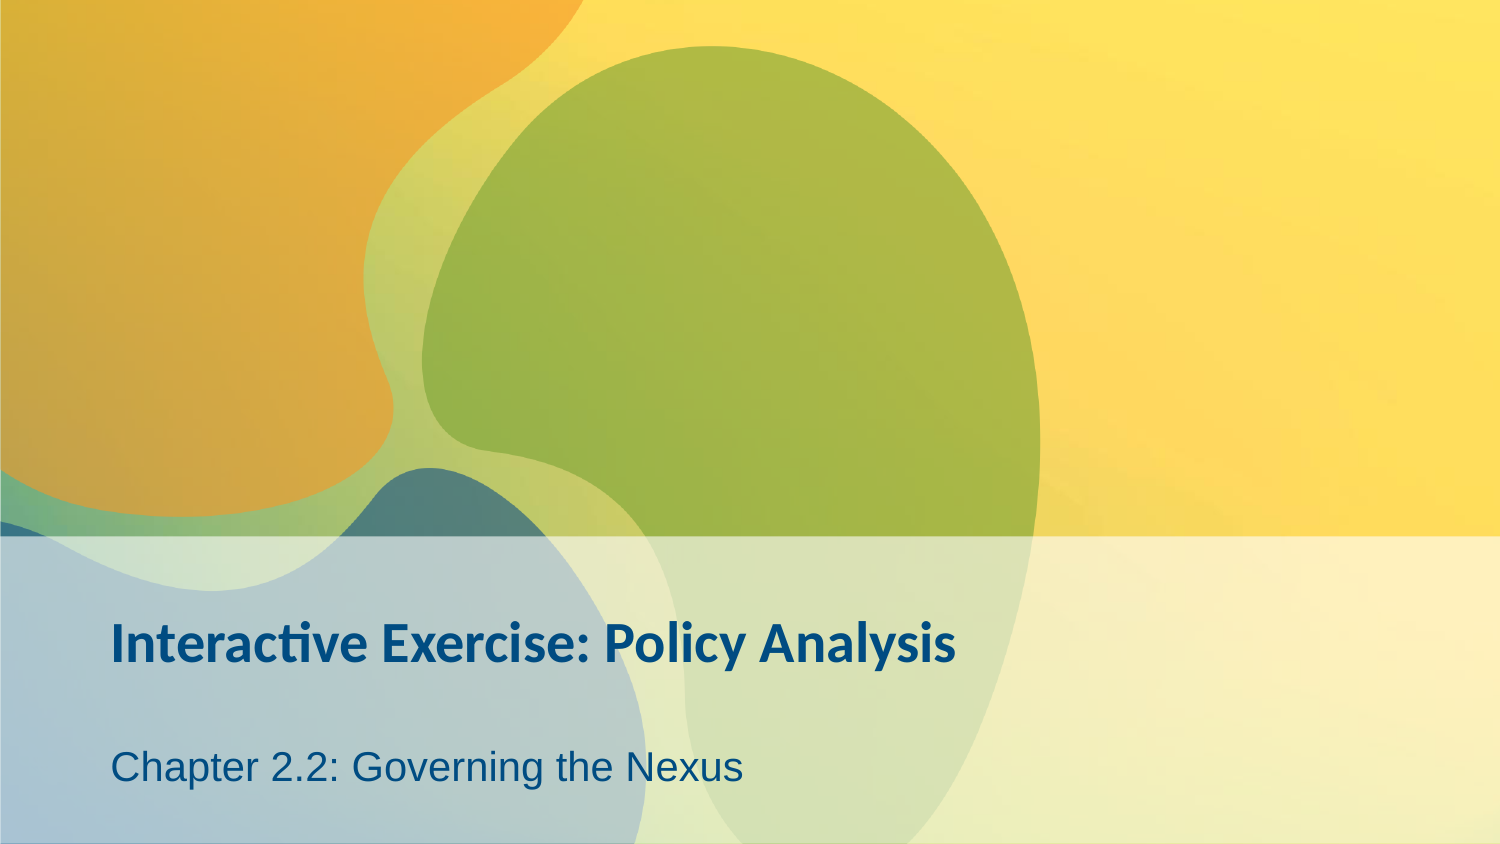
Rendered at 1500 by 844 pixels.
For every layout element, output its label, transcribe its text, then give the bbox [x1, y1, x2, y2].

picture [0, 0, 1500, 536]
title Interactive Exercise: Policy Analysis [95, 604, 1165, 684]
list Chapter 2.2: Governing the Nexus [95, 736, 1165, 800]
